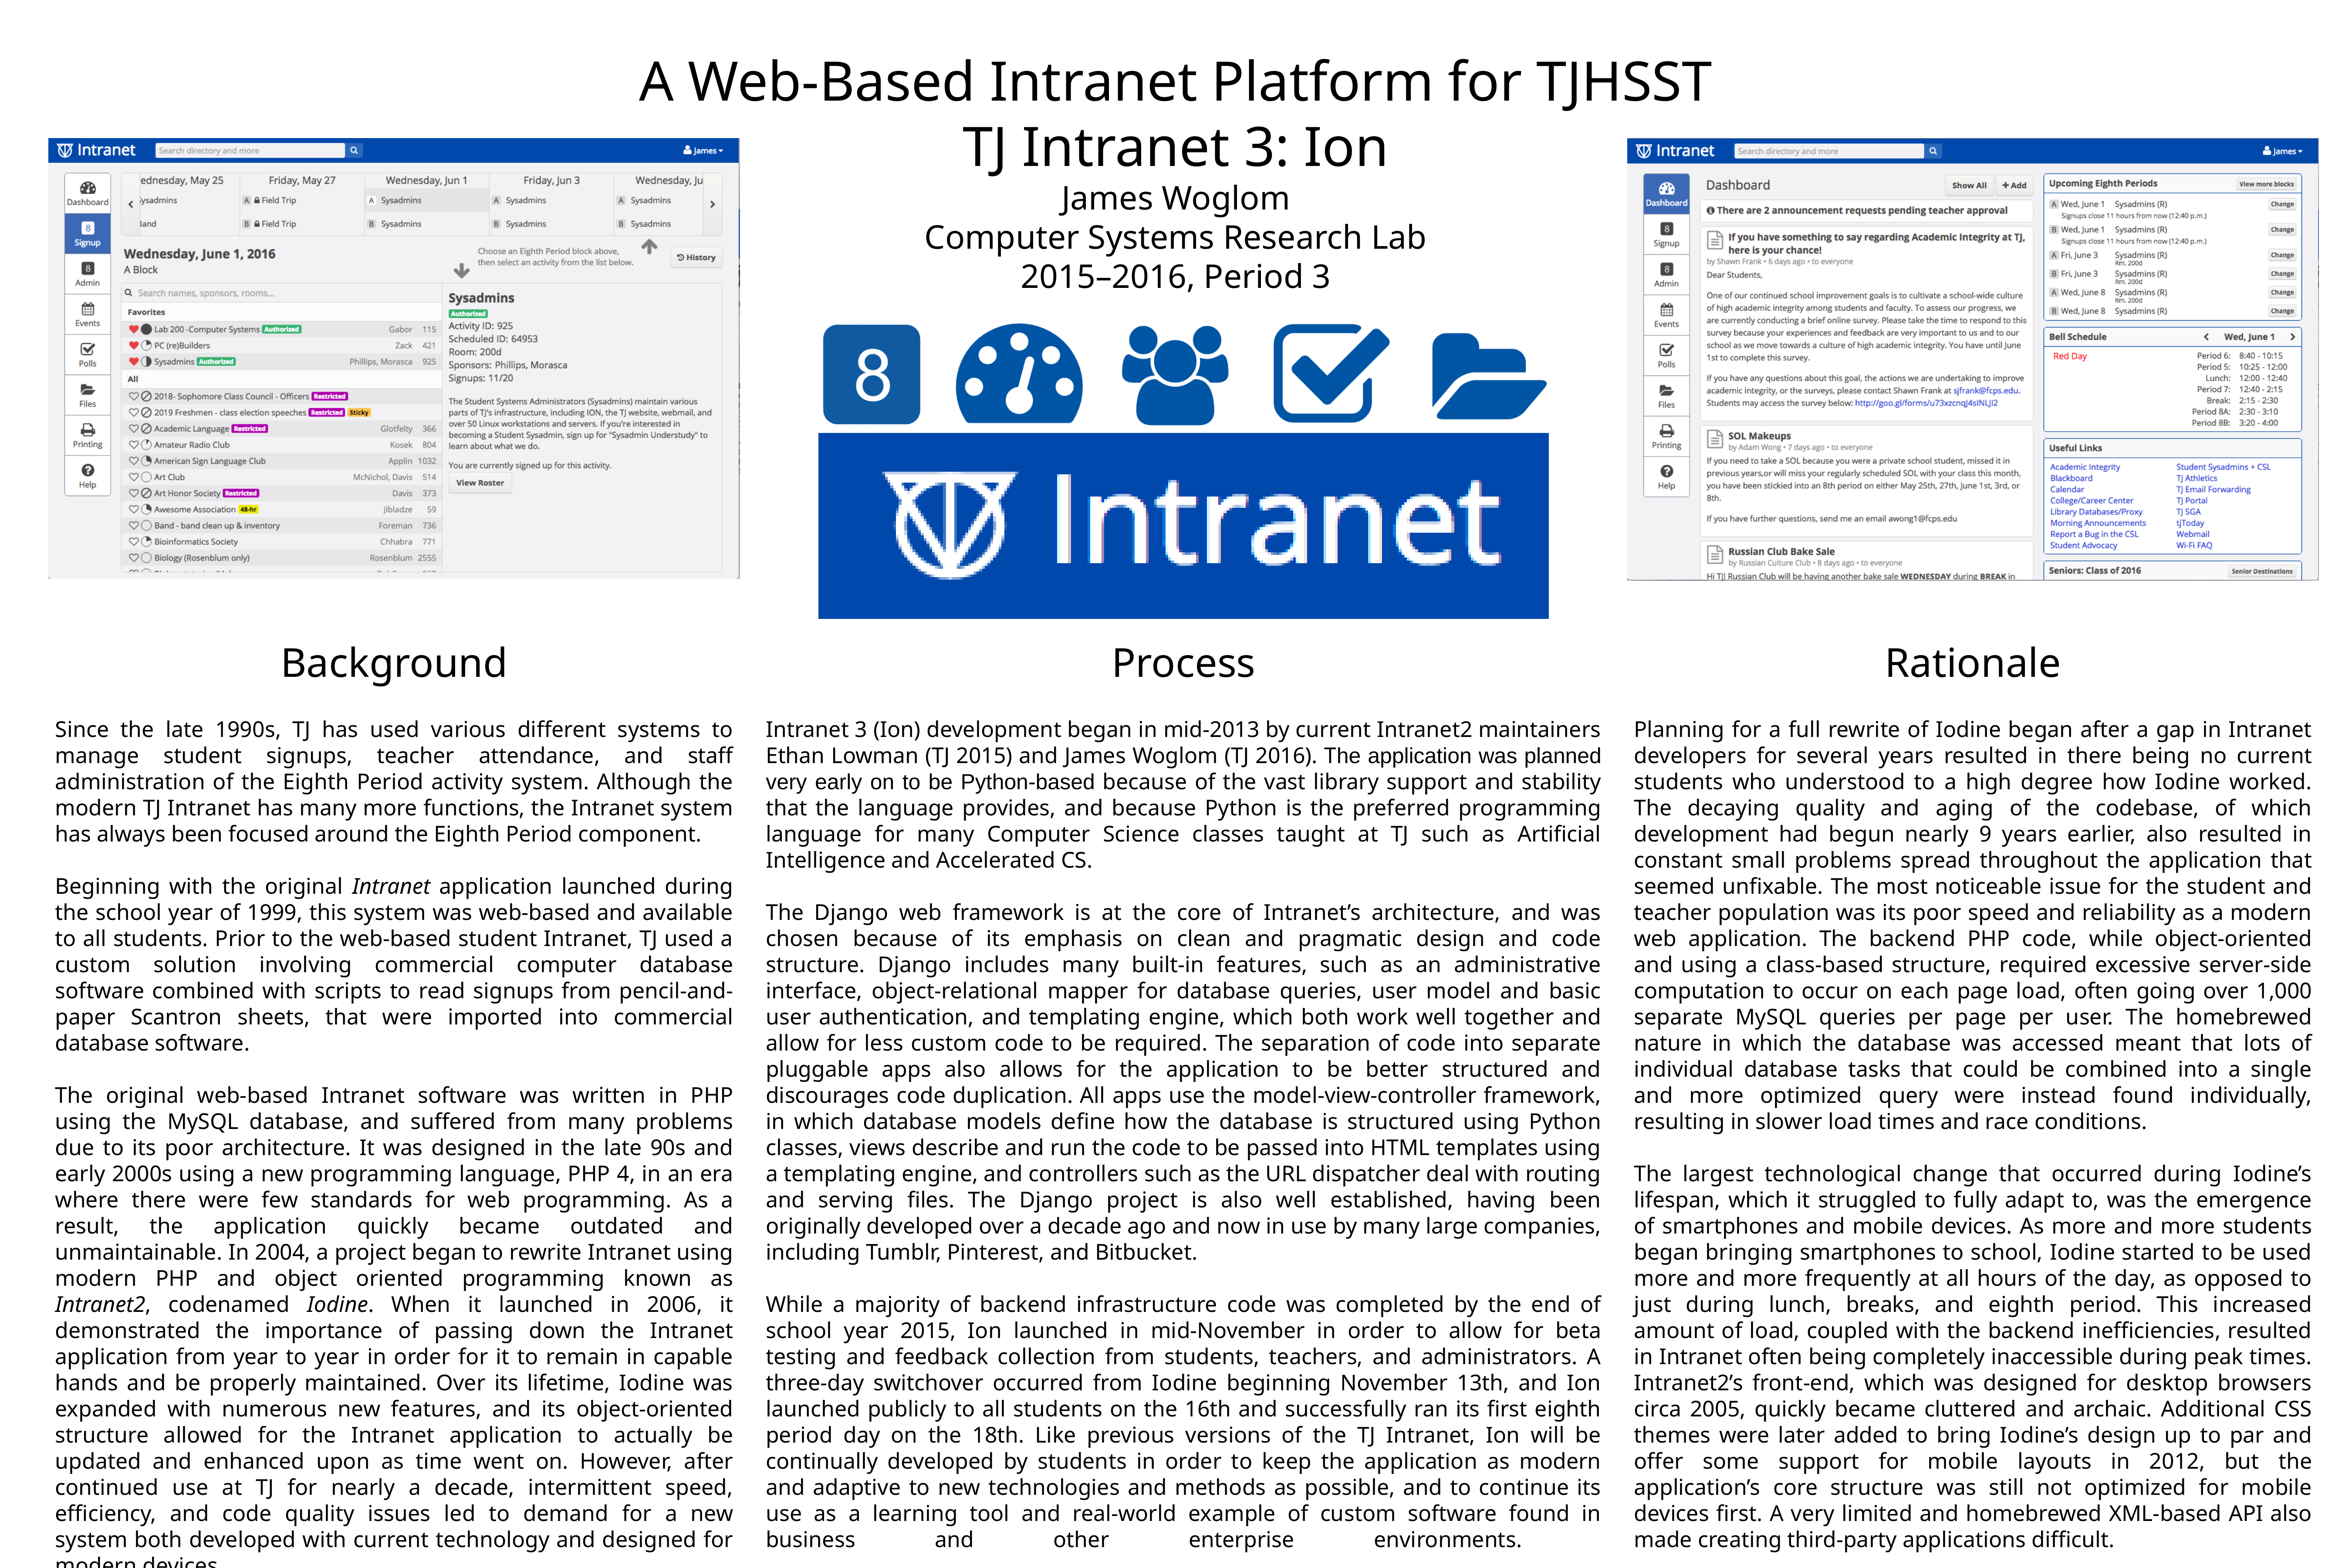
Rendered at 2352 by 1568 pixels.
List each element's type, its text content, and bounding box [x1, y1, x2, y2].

picture [816, 318, 927, 429]
text_box Rationale Planning for a full rewrite of Iodine began after a gap in Intranet developers for several years resulted in there being no current students who understood to a high degree how Iodine worked. The decaying quality and aging of the codebase, of which development had begun nearly 9 years earlier, also resulted in constant small problems spread throughout the application that seemed unfixable. The most noticeable issue for the student and teacher population was its poor speed and reliability as a modern web application. The backend PHP code, while object-oriented and using a class-based structure, required excessive server-side computation to occur on each page load, often going over 1,000 separate MySQL queries per page per user. The homebrewed nature in which the database was accessed meant that lots of individual database tasks that could be combined into a single and more optimized query were instead found individually, resulting in slower load times and race conditions. The largest technological change that occurred during Iodine’s lifespan, which it struggled to fully adapt to, was the emergence of smartphones and mobile devices. As more and more students began bringing smartphones to school, Iodine started to be used more and more frequently at all hours of the day, as opposed to just during lunch, breaks, and eighth period. This increased amount of load, coupled with the backend inefficiencies, resulted in Intranet often being completely inaccessible during peak times. Intranet2’s front-end, which was designed for desktop browsers circa 2005, quickly became cluttered and archaic. Additional CSS themes were later added to bring Iodine’s design up to par and offer some support for mobile layouts in 2012, but the application’s core structure was still not optimized for mobile devices first. A very limited and homebrewed XML-based API also made creating third-party applications difficult. [1627, 634, 2319, 1568]
picture [1117, 323, 1234, 430]
picture [818, 433, 1549, 619]
picture [1429, 329, 1550, 428]
text_box A Web-Based Intranet Platform for TJHSST TJ Intranet 3: Ion James Woglom Computer Systems Research Lab 2015–2016, Period 3 [0, 43, 2352, 337]
picture [950, 318, 1089, 429]
text_box Background Since the late 1990s, TJ has used various different systems to manage student signups, teacher attendance, and staff administration of the Eighth Period activity system. Although the modern TJ Intranet has many more functions, the Intranet system has always been focused around the Eighth Period component. Beginning with the original Intranet application launched during the school year of 1999, this system was web-based and available to all students. Prior to the web-based student Intranet, TJ used a custom solution involving commercial computer database software combined with scripts to read signups from pencil-and-paper Scantron sheets, that were imported into commercial database software. The original web-based Intranet software was written in PHP using the MySQL database, and suffered from many problems due to its poor architecture. It was designed in the late 90s and early 2000s using a new programming language, PHP 4, in an era where there were few standards for web programming. As a result, the application quickly became outdated and unmaintainable. In 2004, a project began to rewrite Intranet using modern PHP and object oriented programming known as Intranet2, codenamed Iodine. When it launched in 2006, it demonstrated the importance of passing down the Intranet application from year to year in order for it to remain in capable hands and be properly maintained. Over its lifetime, Iodine was expanded with numerous new features, and its object-oriented structure allowed for the Intranet application to actually be updated and enhanced upon as time went on. However, after continued use at TJ for nearly a decade, intermittent speed, efficiency, and code quality issues led to demand for a new system both developed with current technology and designed for modern devices. [48, 634, 740, 1568]
text_box Process Intranet 3 (Ion) development began in mid-2013 by current Intranet2 maintainers Ethan Lowman (TJ 2015) and James Woglom (TJ 2016). The application was planned very early on to be Python-based because of the vast library support and stability that the language provides, and because Python is the preferred programming language for many Computer Science classes taught at TJ such as Artificial Intelligence and Accelerated CS. The Django web framework is at the core of Intranet’s architecture, and was chosen because of its emphasis on clean and pragmatic design and code structure. Django includes many built-in features, such as an administrative interface, object-relational mapper for database queries, user model and basic user authentication, and templating engine, which both work well together and allow for less custom code to be required. The separation of code into separate pluggable apps also allows for the application to be better structured and discourages code duplication. All apps use the model-view-controller framework, in which database models define how the database is structured using Python classes, views describe and run the code to be passed into HTML templates using a templating engine, and controllers such as the URL dispatcher deal with routing and serving files. The Django project is also well established, having been originally developed over a decade ago and now in use by many large companies, including Tumblr, Pinterest, and Bitbucket. While a majority of backend infrastructure code was completed by the end of school year 2015, Ion launched in mid-November in order to allow for beta testing and feedback collection from students, teachers, and administrators. A three-day switchover occurred from Iodine beginning November 13th, and Ion launched publicly to all students on the 16th and successfully ran its first eighth period day on the 18th. Like previous versions of the TJ Intranet, Ion will be continually developed by students in order to keep the application as modern and adaptive to new technologies and methods as possible, and to continue its use as a learning tool and real-world example of custom software found in business and other enterprise environments. [759, 634, 1608, 1568]
picture [48, 138, 740, 579]
picture [1269, 321, 1394, 428]
picture [1627, 138, 2319, 581]
